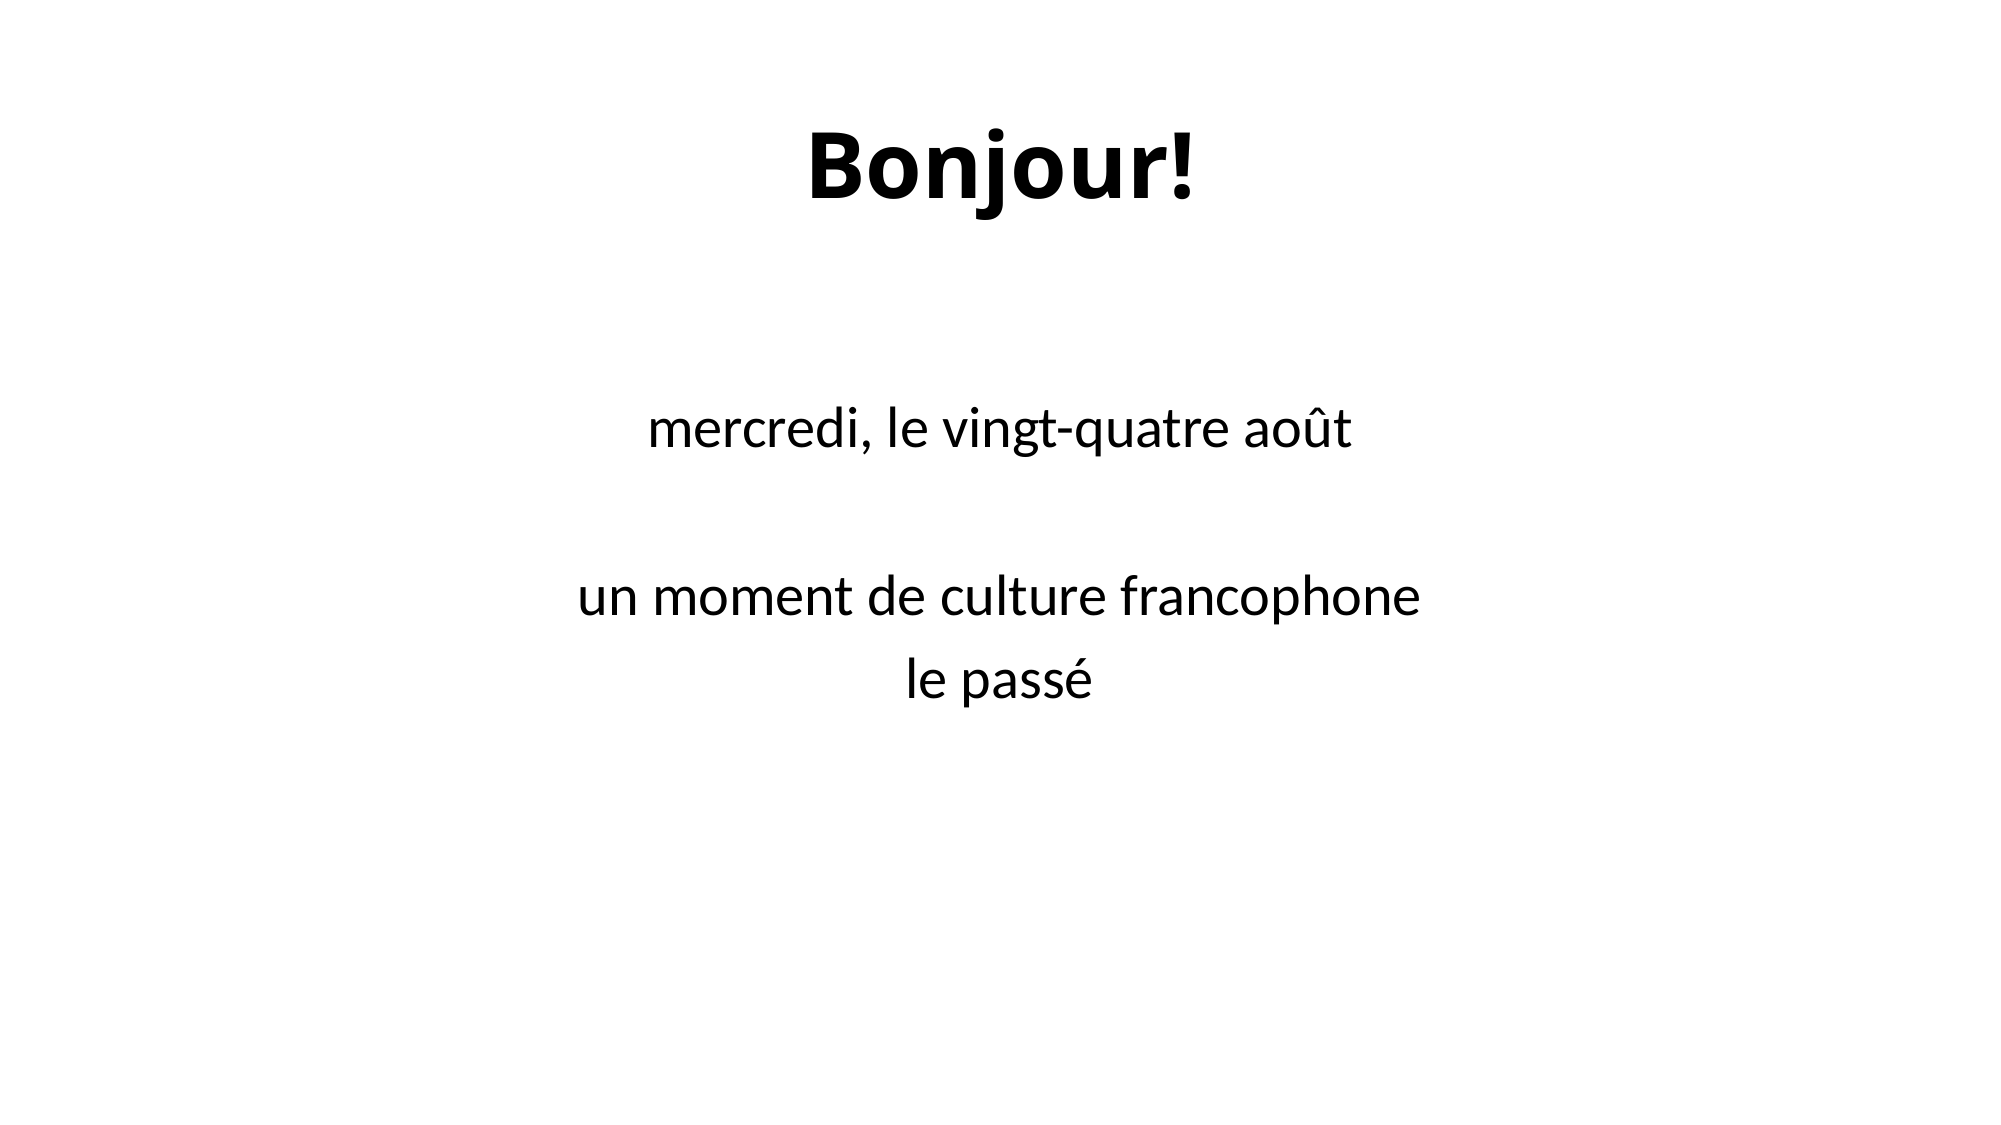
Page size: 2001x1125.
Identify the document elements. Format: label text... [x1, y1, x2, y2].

list mercredi, le vingt-quatre août un moment de culture francophone le passé [137, 299, 1863, 1014]
title Bonjour! [137, 59, 1863, 278]
